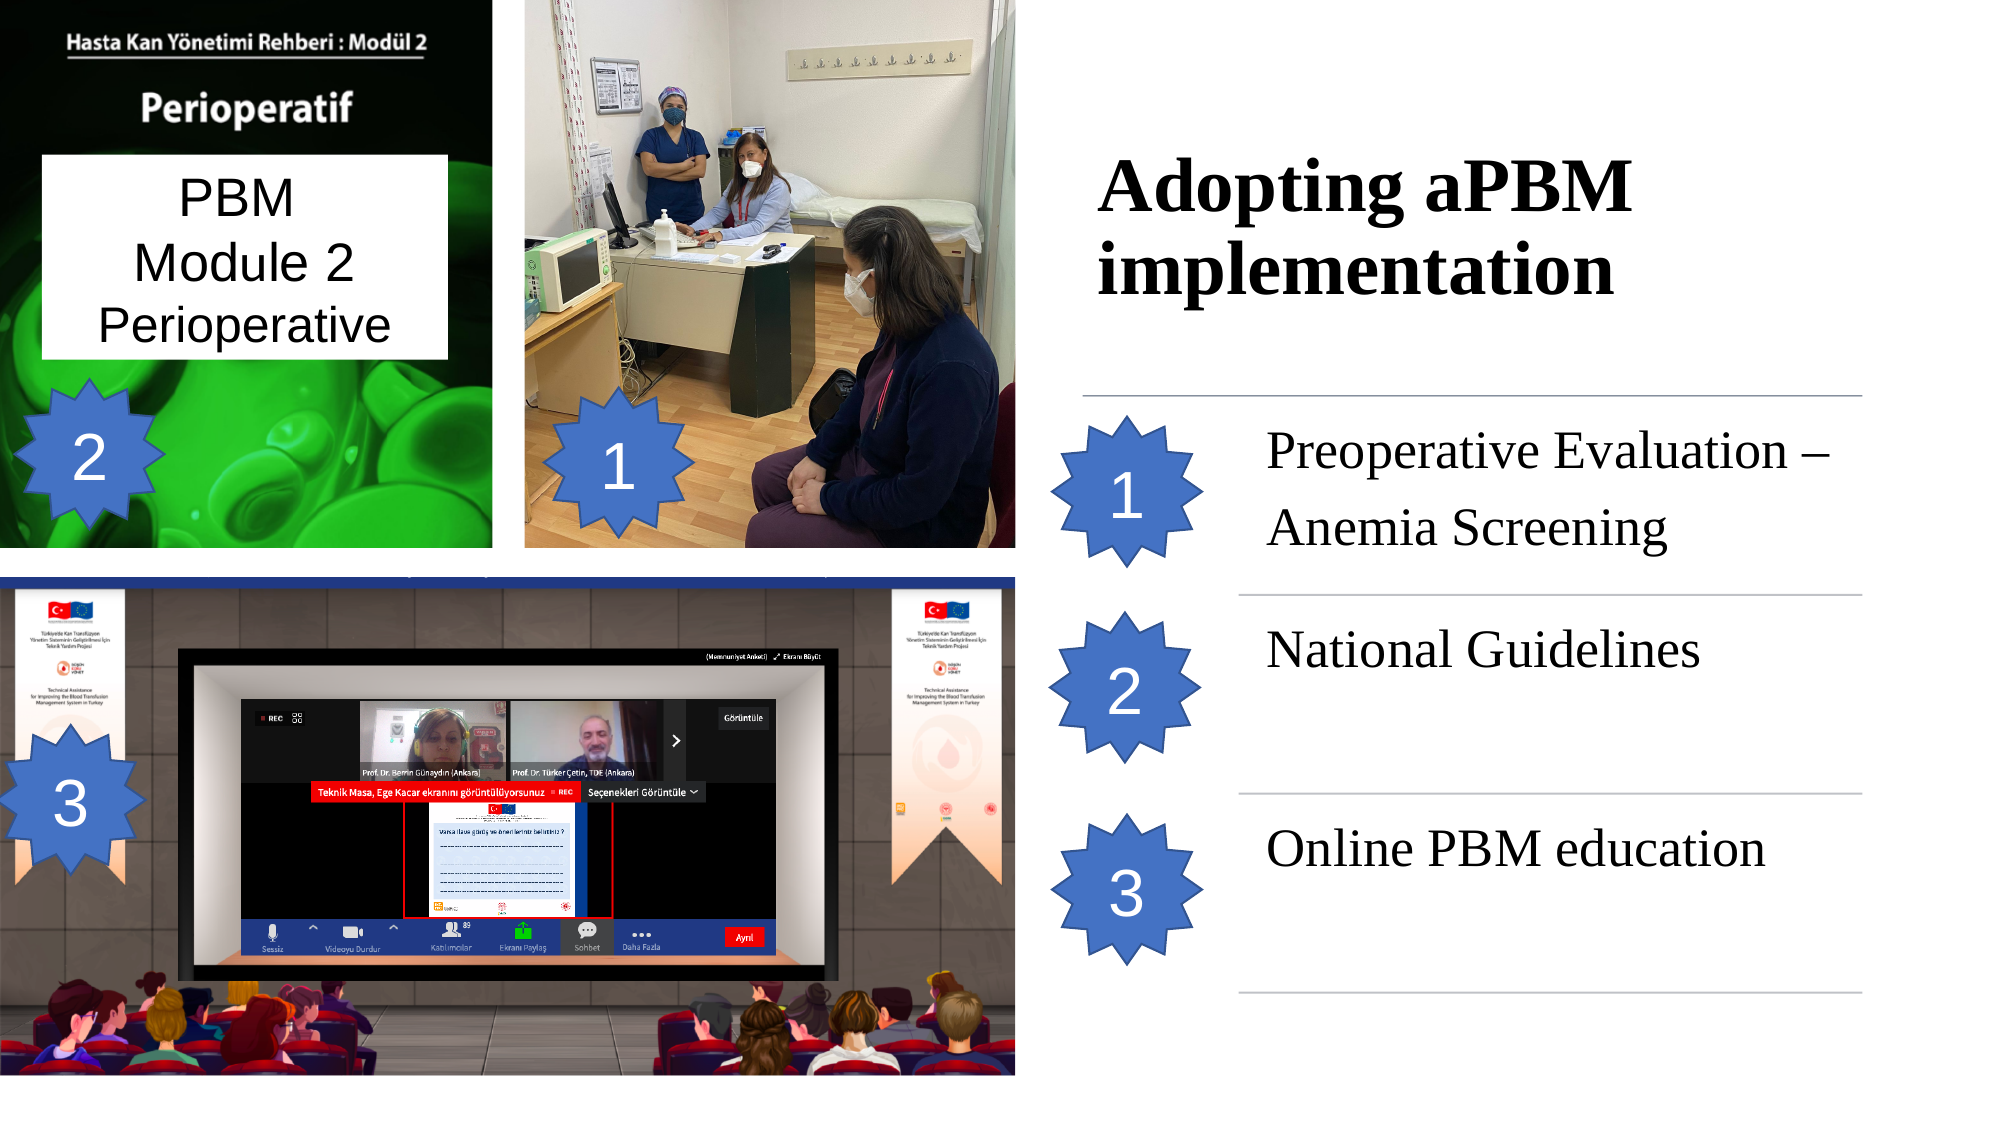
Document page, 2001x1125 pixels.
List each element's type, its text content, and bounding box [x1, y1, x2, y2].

picture [0, 0, 493, 548]
picture [524, 0, 1016, 548]
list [1082, 395, 1863, 1003]
text_box 3 [1050, 849, 1082, 930]
text_box 2 [1048, 646, 1082, 728]
text_box 1 [1050, 451, 1082, 532]
title Adopting aPBM implementation [1082, 91, 1863, 366]
picture [0, 577, 1016, 1125]
